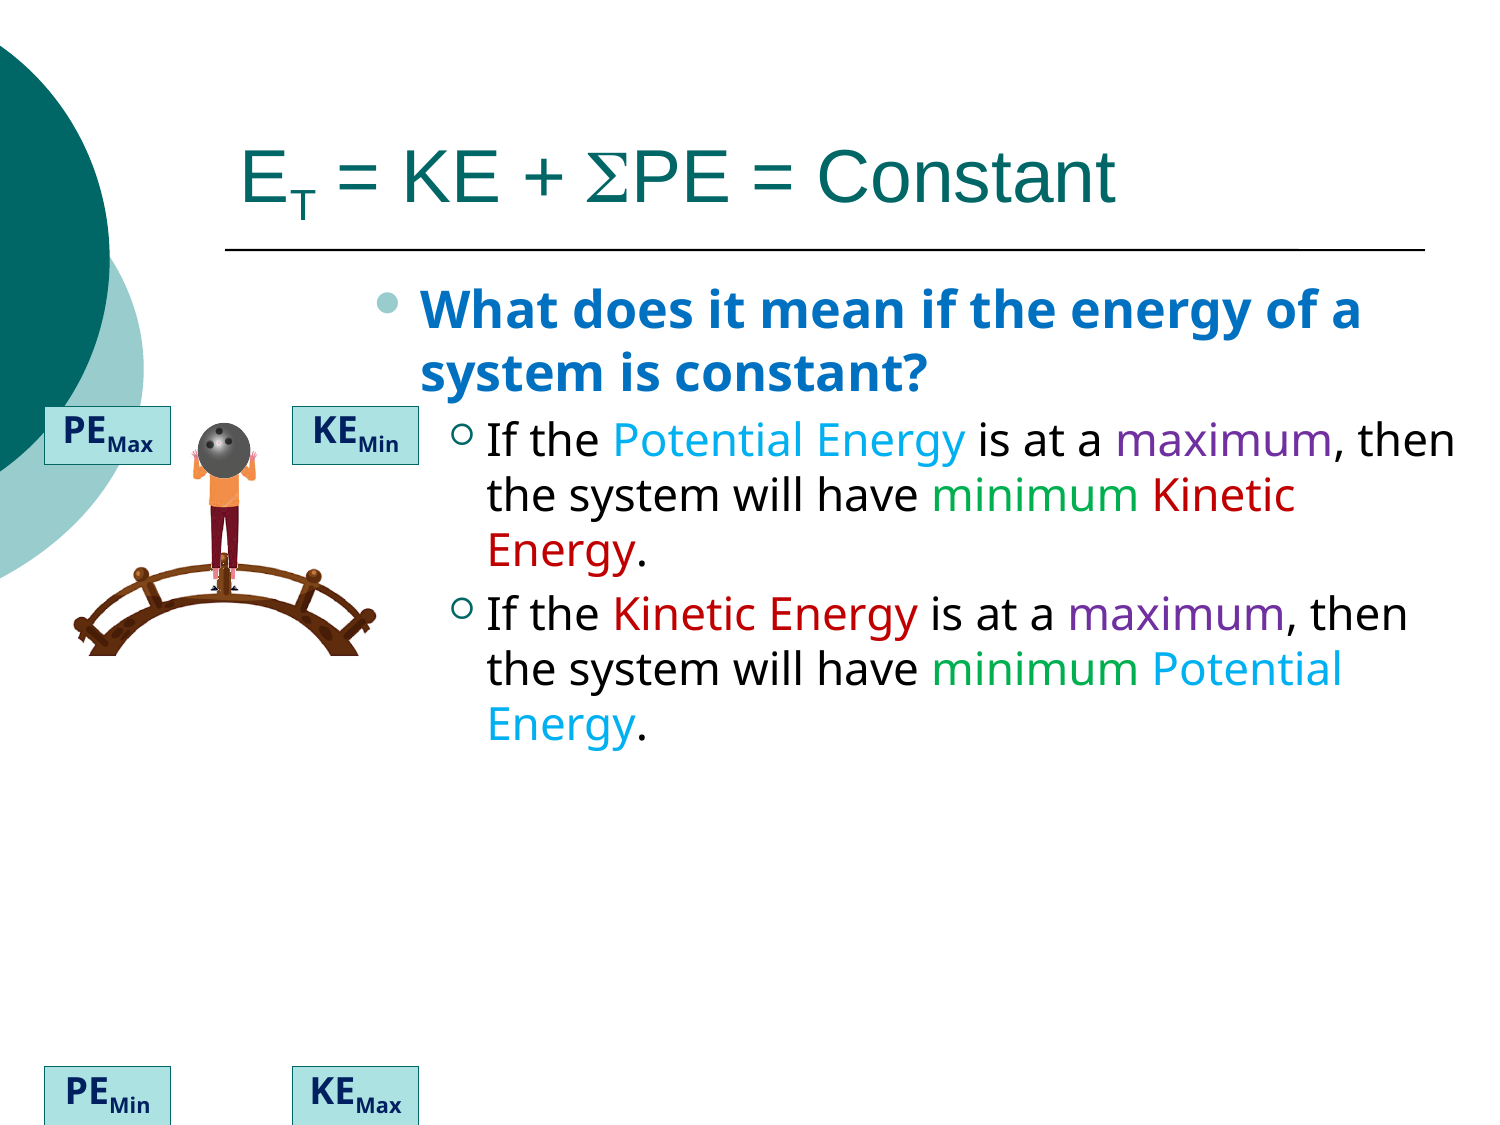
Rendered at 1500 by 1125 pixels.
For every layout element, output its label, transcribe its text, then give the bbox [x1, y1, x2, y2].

text_box PEMin [44, 1066, 171, 1125]
text_box PEMax [44, 406, 171, 465]
list What does it mean if the energy of a system is constant? If the Potential Energy is at a maximum, then the system will have minimum Kinetic Energy. If the Kinetic Energy is at a maximum, then the system will have minimum Potential Energy. [283, 269, 1484, 945]
text_box KEMin [292, 406, 419, 465]
picture [62, 408, 388, 663]
text_box KEMax [292, 1066, 419, 1125]
title ET = KE + PE = Constant [224, 49, 1425, 237]
